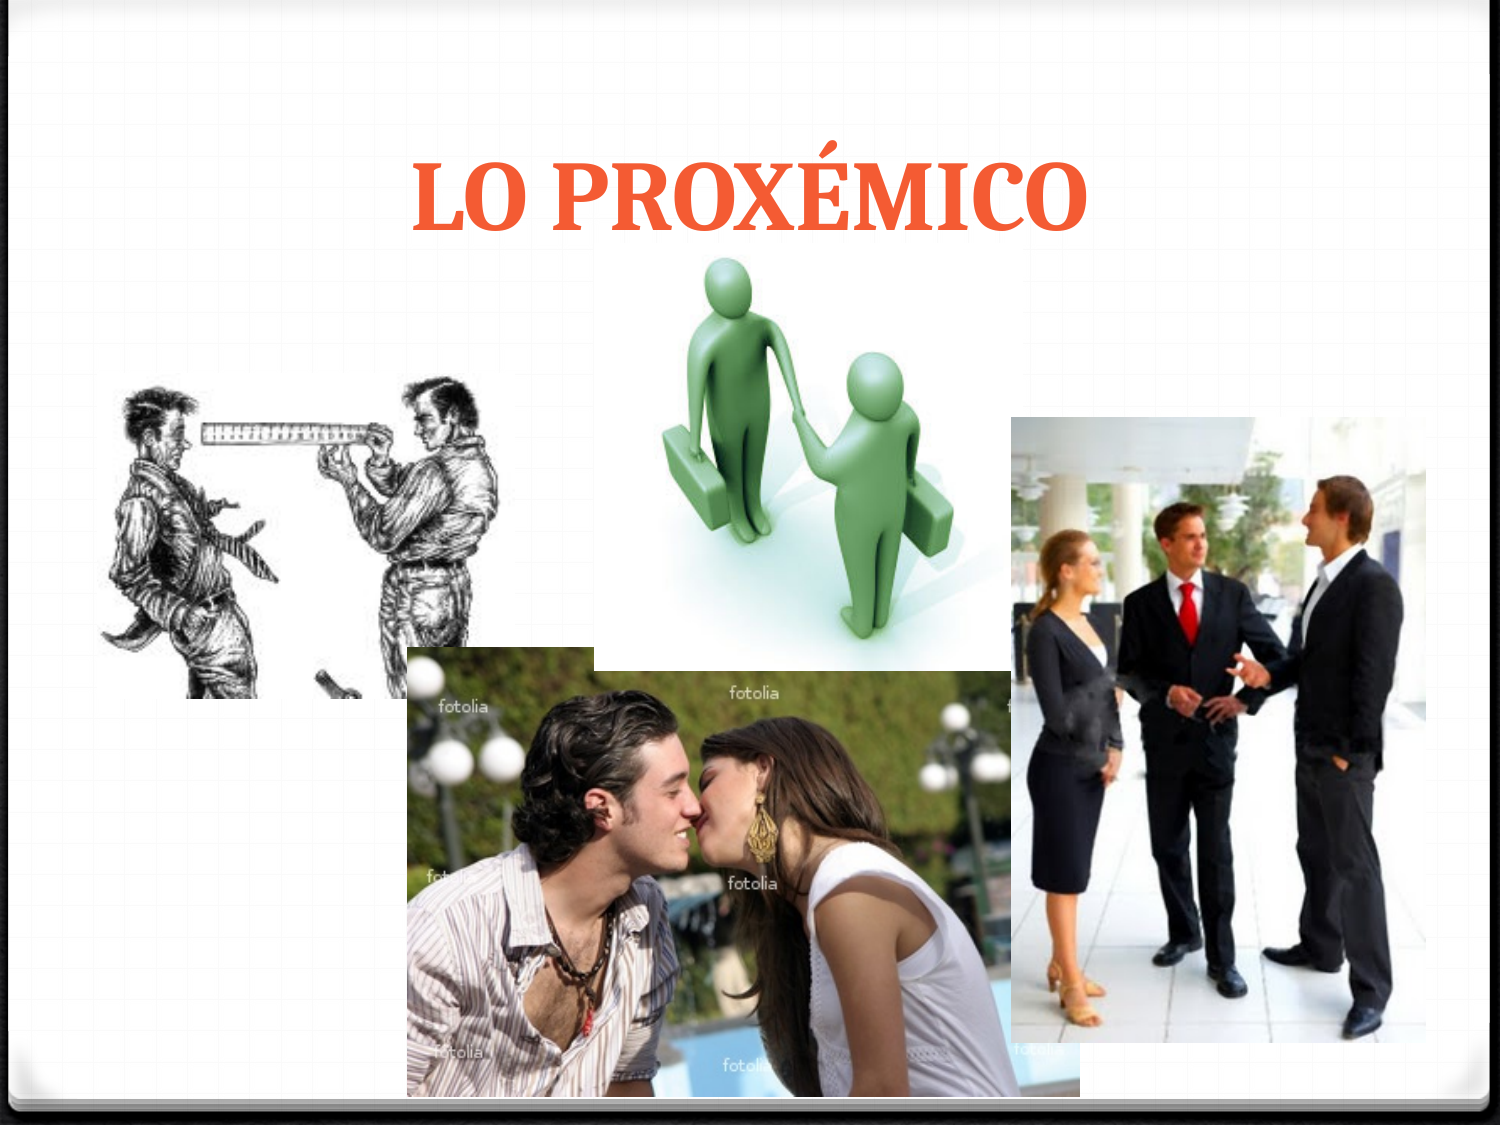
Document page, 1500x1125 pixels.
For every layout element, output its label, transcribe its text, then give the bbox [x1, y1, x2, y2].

title LO PROXÉMICO [90, 71, 1410, 309]
picture [0, 0, 1500, 1125]
